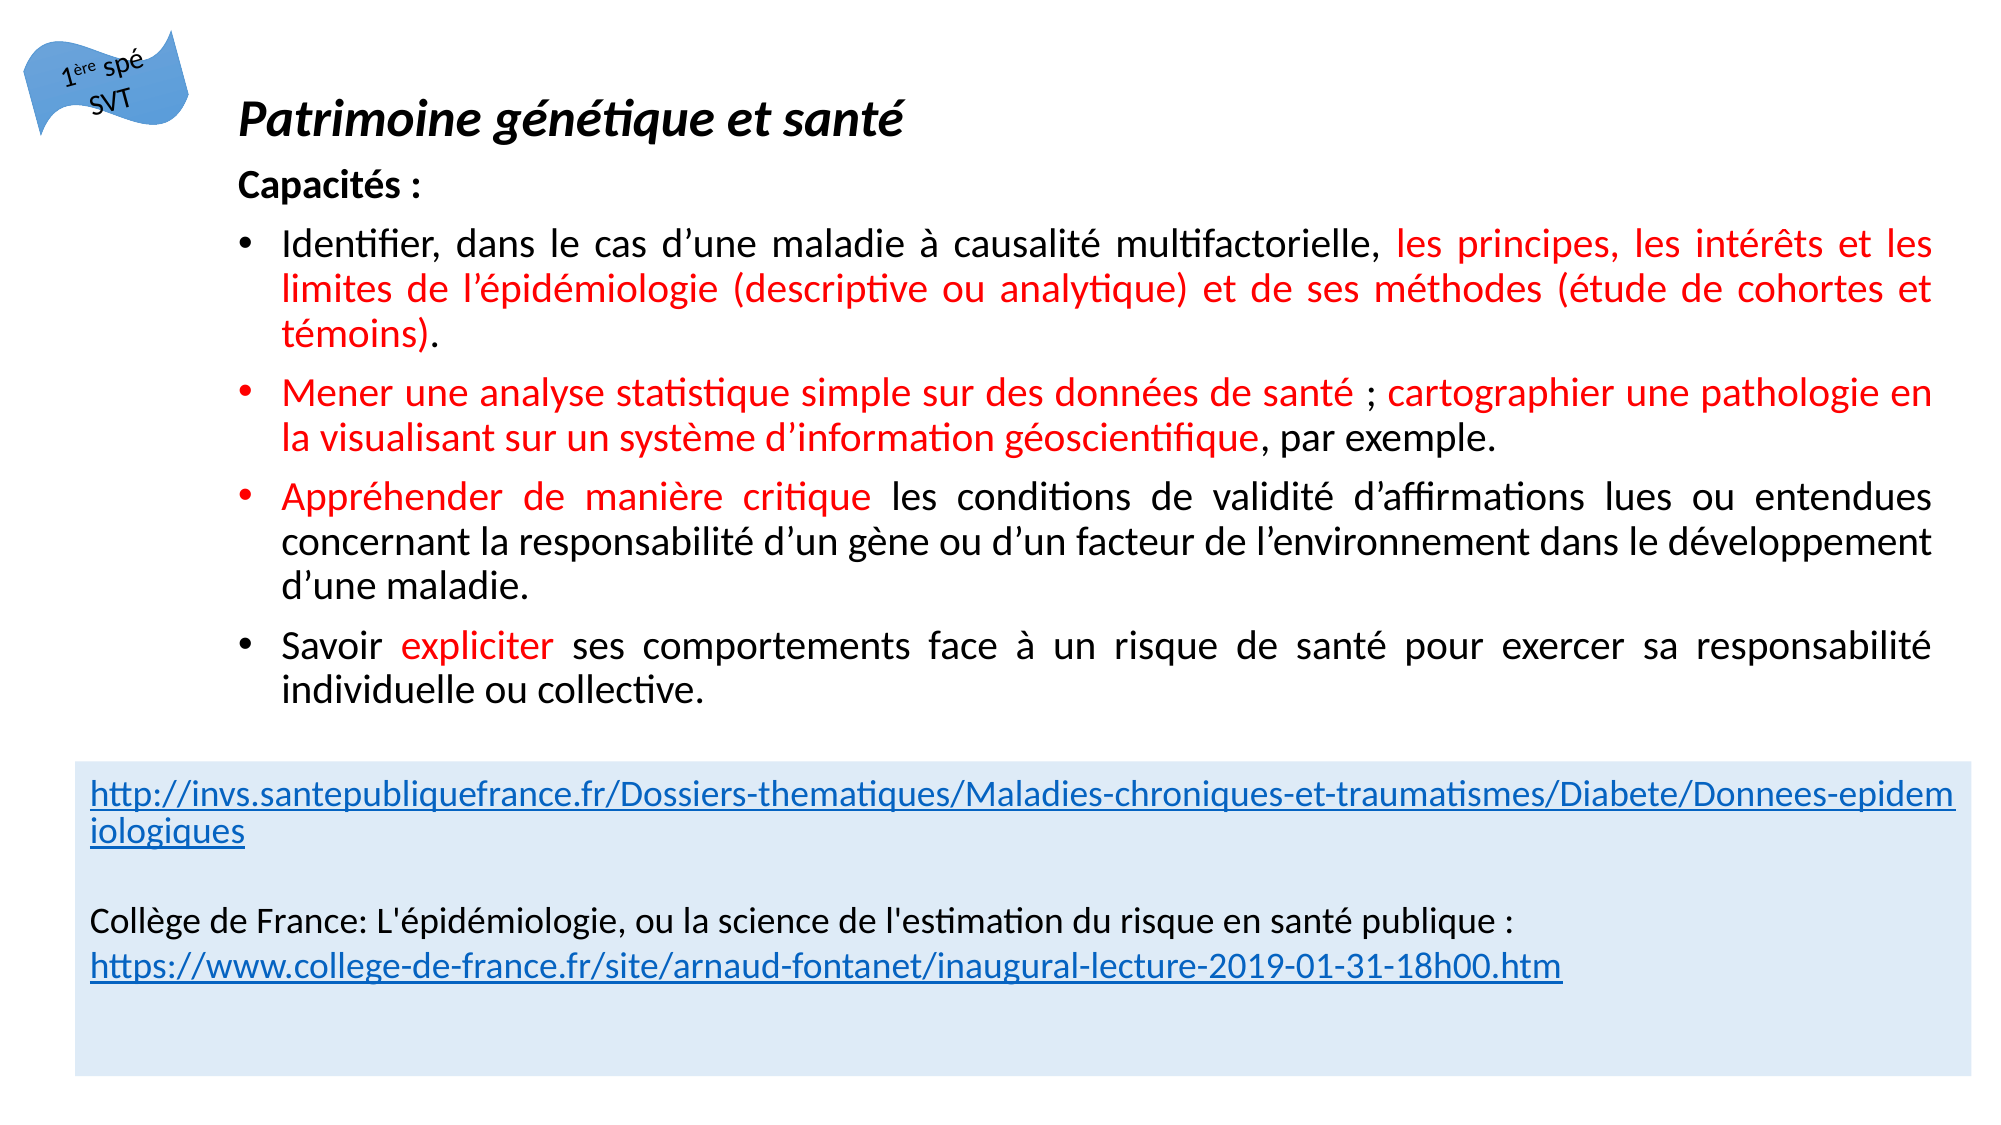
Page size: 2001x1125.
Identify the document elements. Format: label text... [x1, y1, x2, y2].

text_box http://invs.santepubliquefrance.fr/Dossiers-thematiques/Maladies-chroniques-et-traumatismes/Diabete/Donnees-epidemiologiques Collège de France: L'épidémiologie, ou la science de l'estimation du risque en santé publique : https://www.college-de-france.fr/site/arnaud-fontanet/inaugural-lecture-2019-01-31-18h00.htm [75, 761, 1972, 1077]
list Patrimoine génétique et santé Capacités : Identifier, dans le cas d’une maladie à causalité multifactorielle, les principes, les intérêts et les limites de l’épidémiologie (descriptive ou analytique) et de ses méthodes (étude de cohortes et témoins). Mener une analyse statistique simple sur des données de santé ; cartographier une pathologie en la visualisant sur un système d’information géoscientifique, par exemple. Appréhender de manière critique les conditions de validité d’affirmations lues ou entendues concernant la responsabilité d’un gène ou d’un facteur de l’environnement dans le développement d’une maladie. Savoir expliciter ses comportements face à un risque de santé pour exercer sa responsabilité individuelle ou collective. [223, 83, 1949, 726]
text_box 1ère spé SVT [23, 29, 189, 136]
